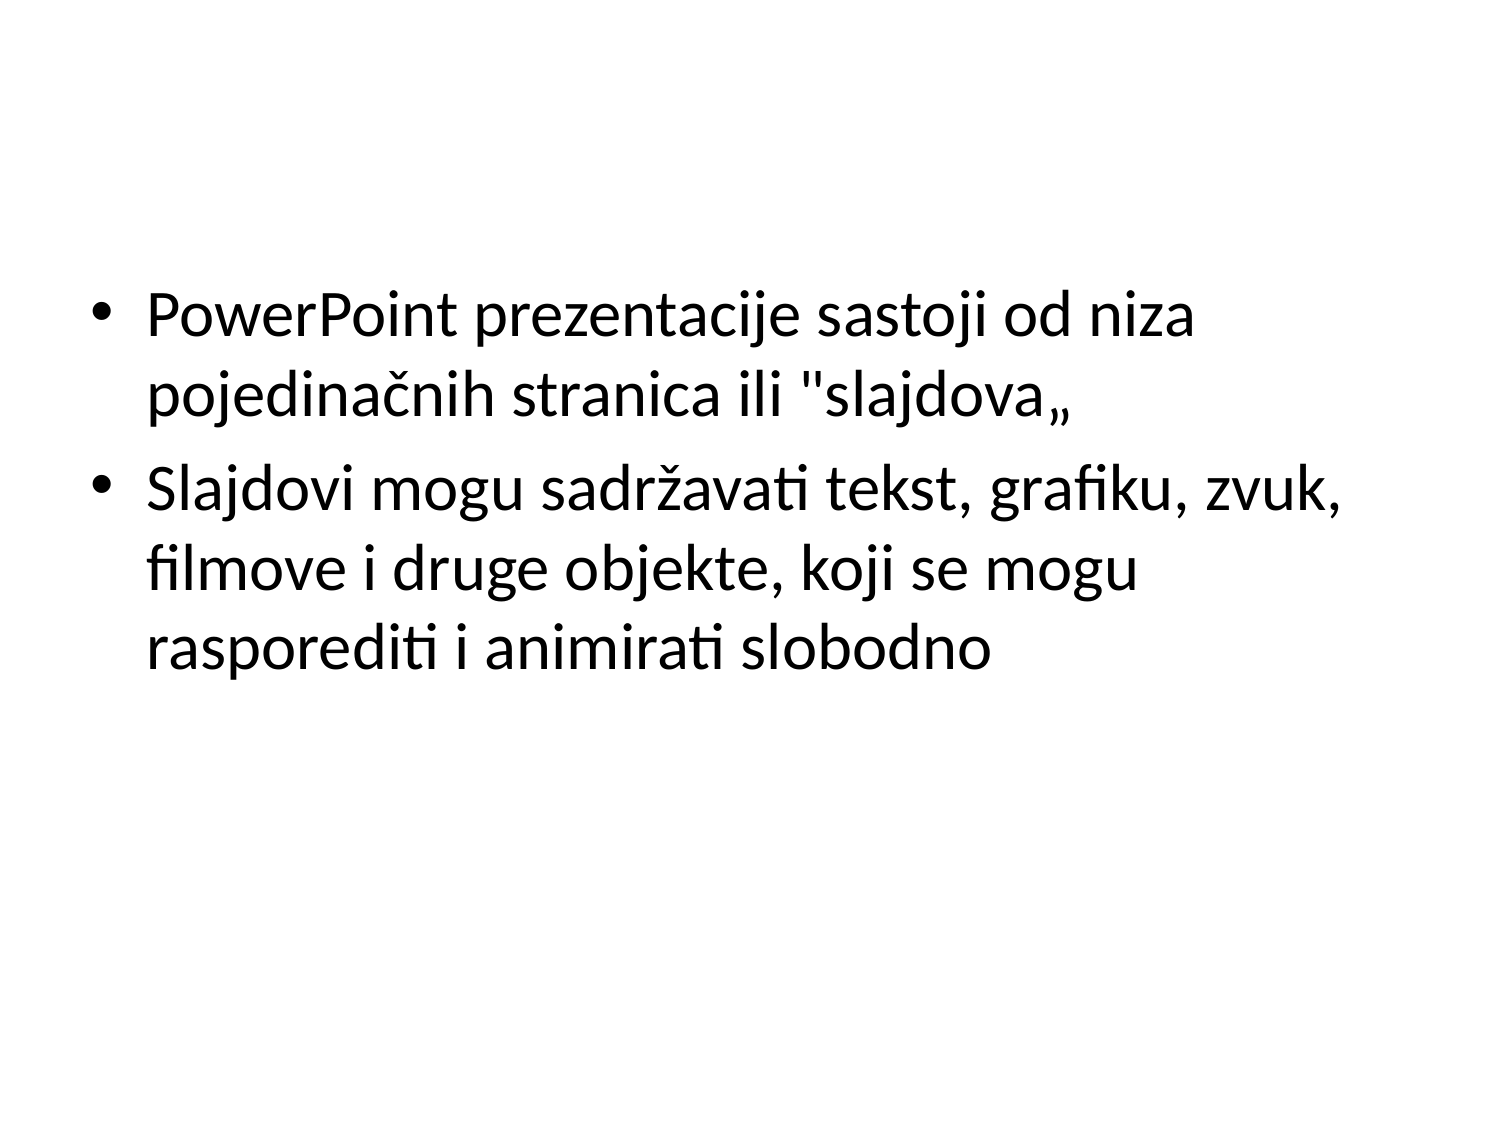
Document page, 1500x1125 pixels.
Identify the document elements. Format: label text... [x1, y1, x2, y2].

list PowerPoint prezentacije sastoji od niza pojedinačnih stranica ili "slajdova„ Slajdovi mogu sadržavati tekst, grafiku, zvuk, filmove i druge objekte, koji se mogu rasporediti i animirati slobodno [75, 262, 1425, 1005]
